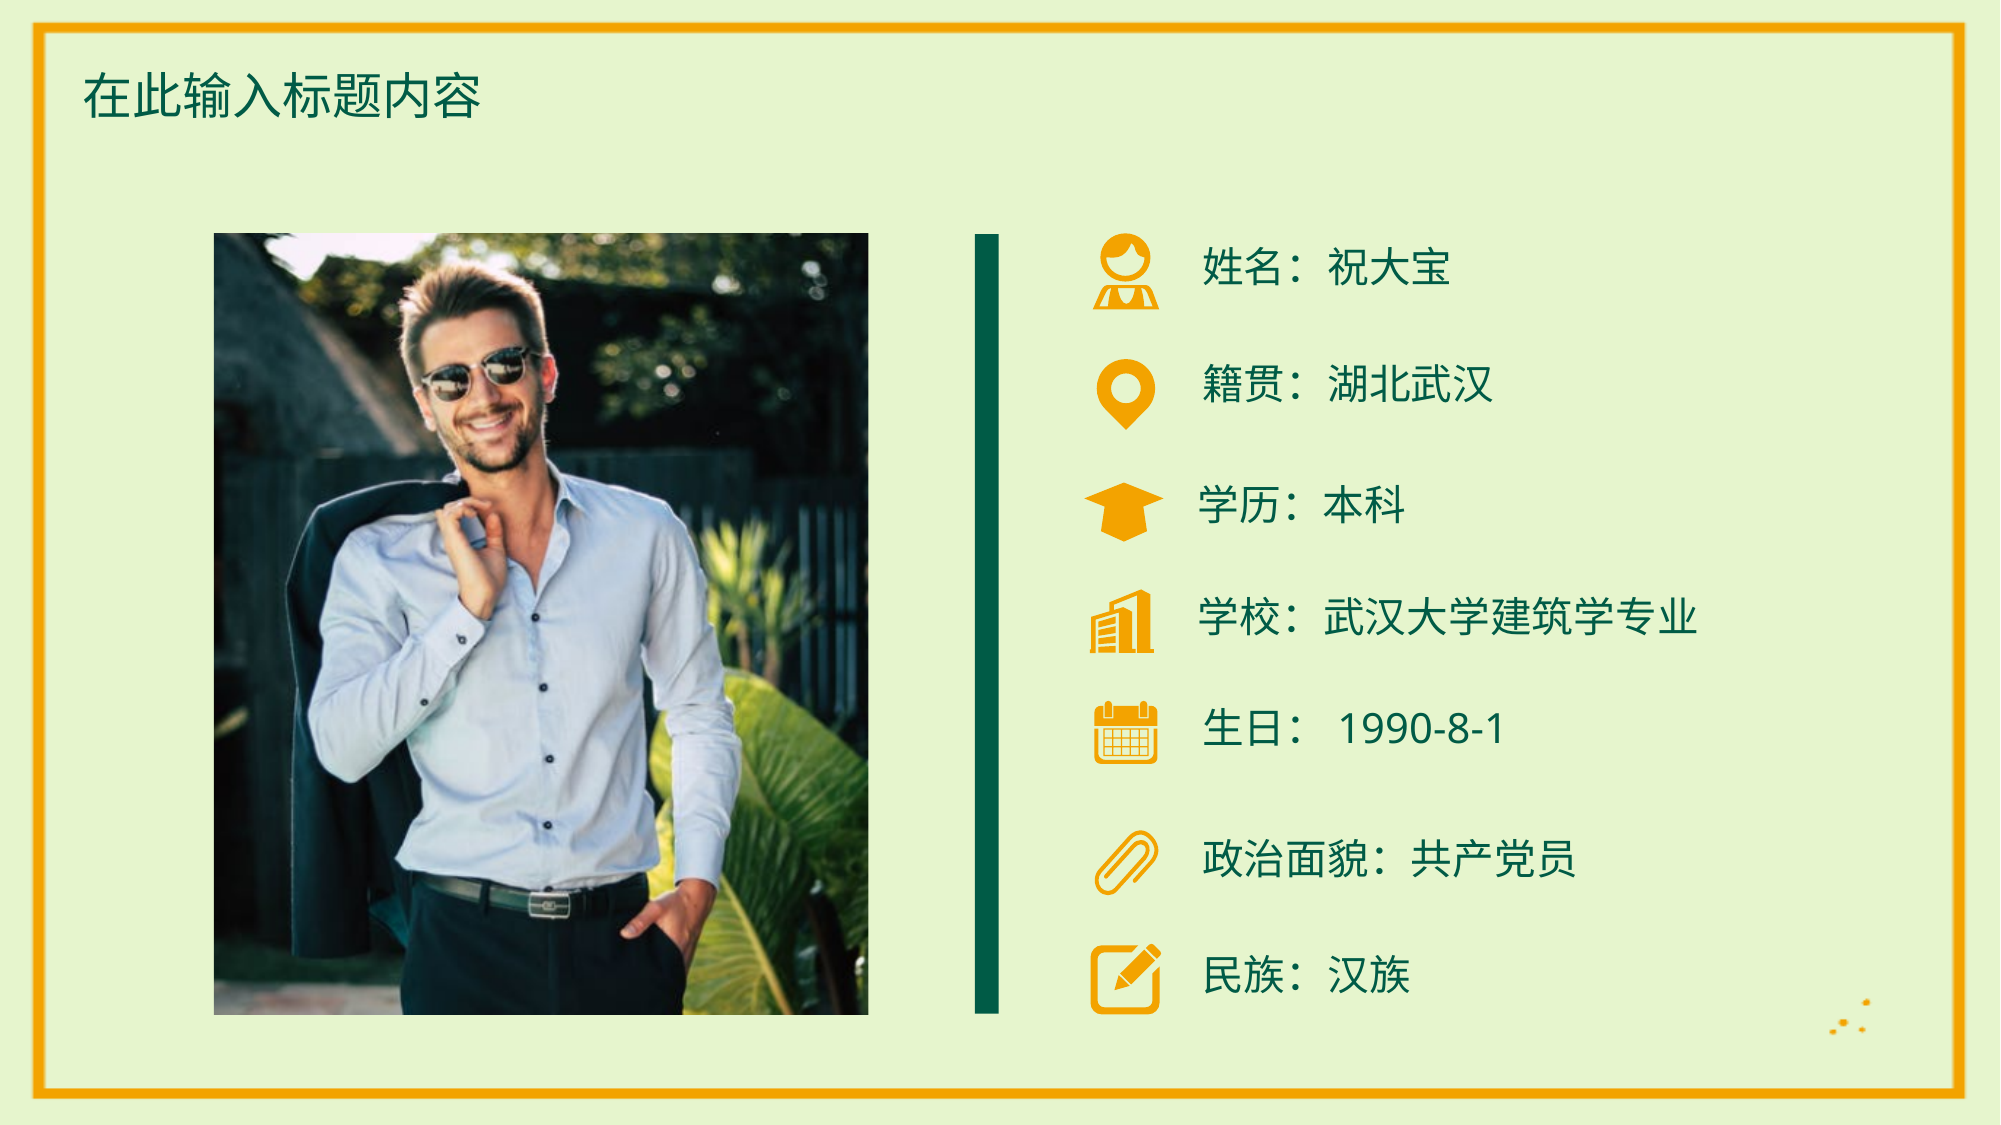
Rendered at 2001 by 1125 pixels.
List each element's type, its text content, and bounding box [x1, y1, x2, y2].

text_box [1092, 285, 1160, 310]
text_box 姓名：祝大宝 [1187, 233, 1670, 299]
text_box 政治面貌：共产党员 [1187, 825, 1739, 890]
text_box [1095, 358, 1157, 432]
text_box [1114, 943, 1162, 991]
text_box 学历：本科 [1182, 471, 1783, 536]
text_box 民族：汉族 [1187, 941, 1662, 1006]
text_box [1100, 233, 1151, 282]
text_box [1089, 589, 1154, 654]
text_box [1094, 728, 1158, 764]
text_box 籍贯：湖北武汉 [1187, 350, 1714, 416]
picture [0, 0, 2001, 1125]
text_box 在此输入标题内容 [68, 57, 498, 132]
text_box [1094, 700, 1158, 726]
text_box 学校：武汉大学建筑学专业 [1183, 582, 1798, 648]
text_box [1084, 482, 1164, 542]
text_box [1090, 945, 1160, 1015]
text_box [1094, 830, 1159, 896]
text_box 生日：1990-8-1 [1187, 694, 1698, 760]
text_box [974, 233, 1000, 1015]
